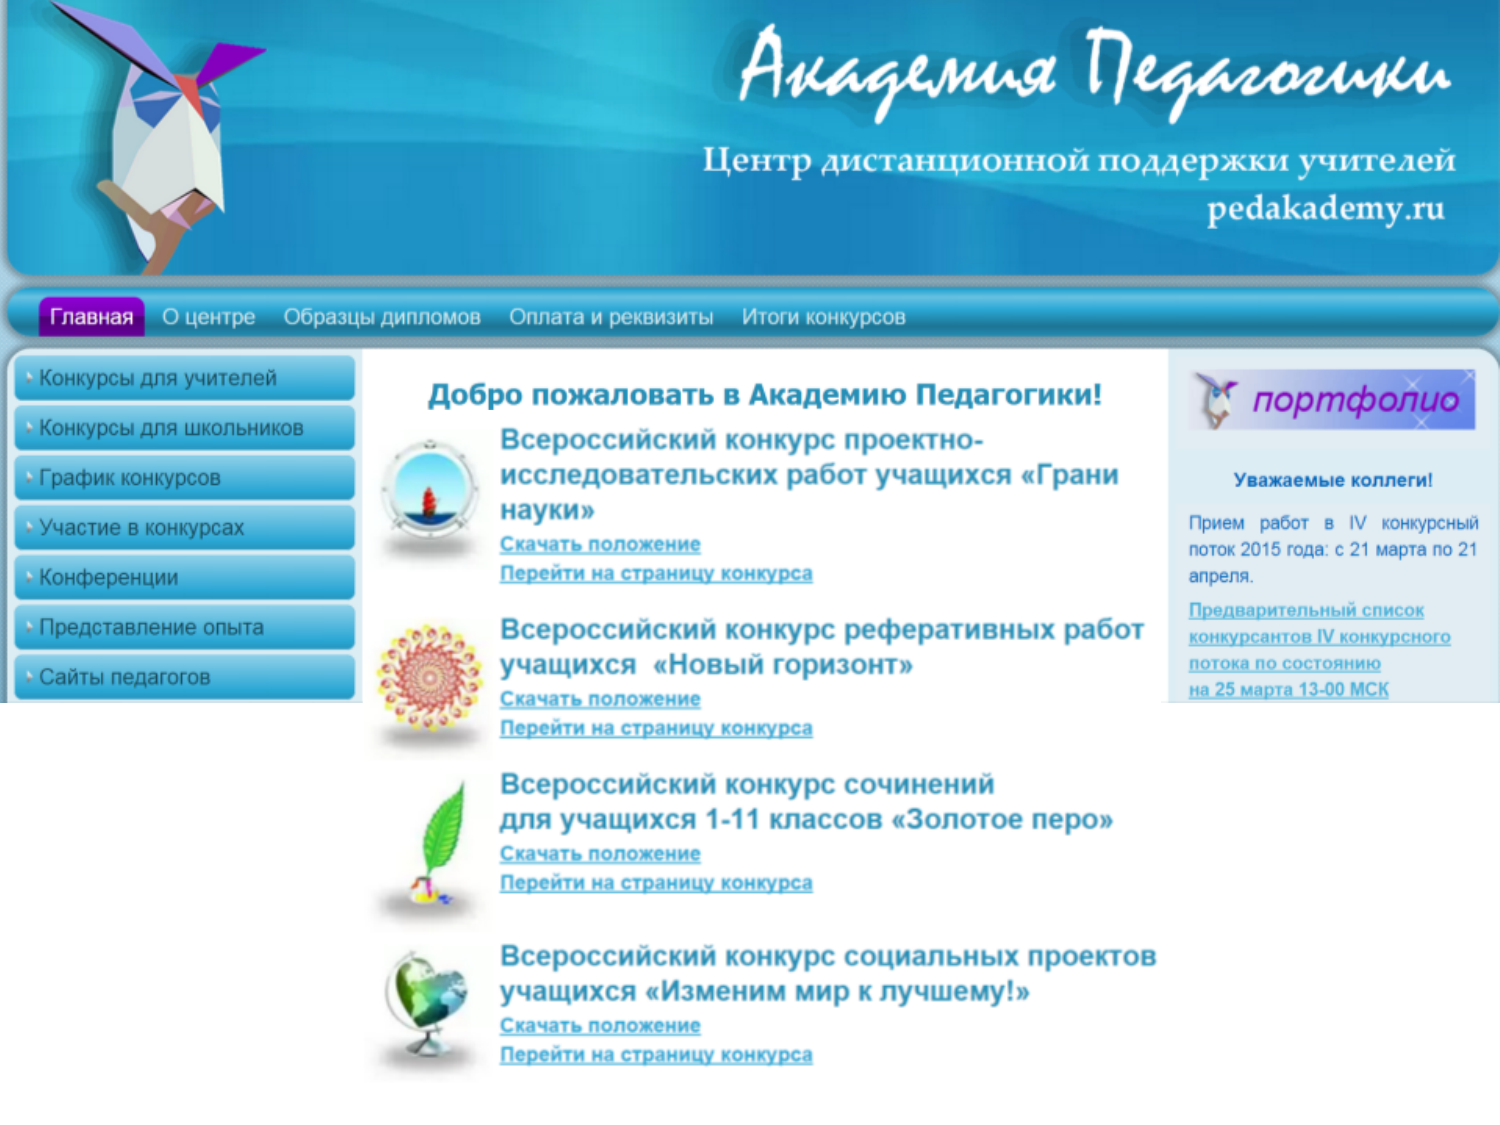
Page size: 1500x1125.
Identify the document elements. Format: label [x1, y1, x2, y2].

picture [362, 409, 1161, 1083]
list [0, 0, 1500, 704]
